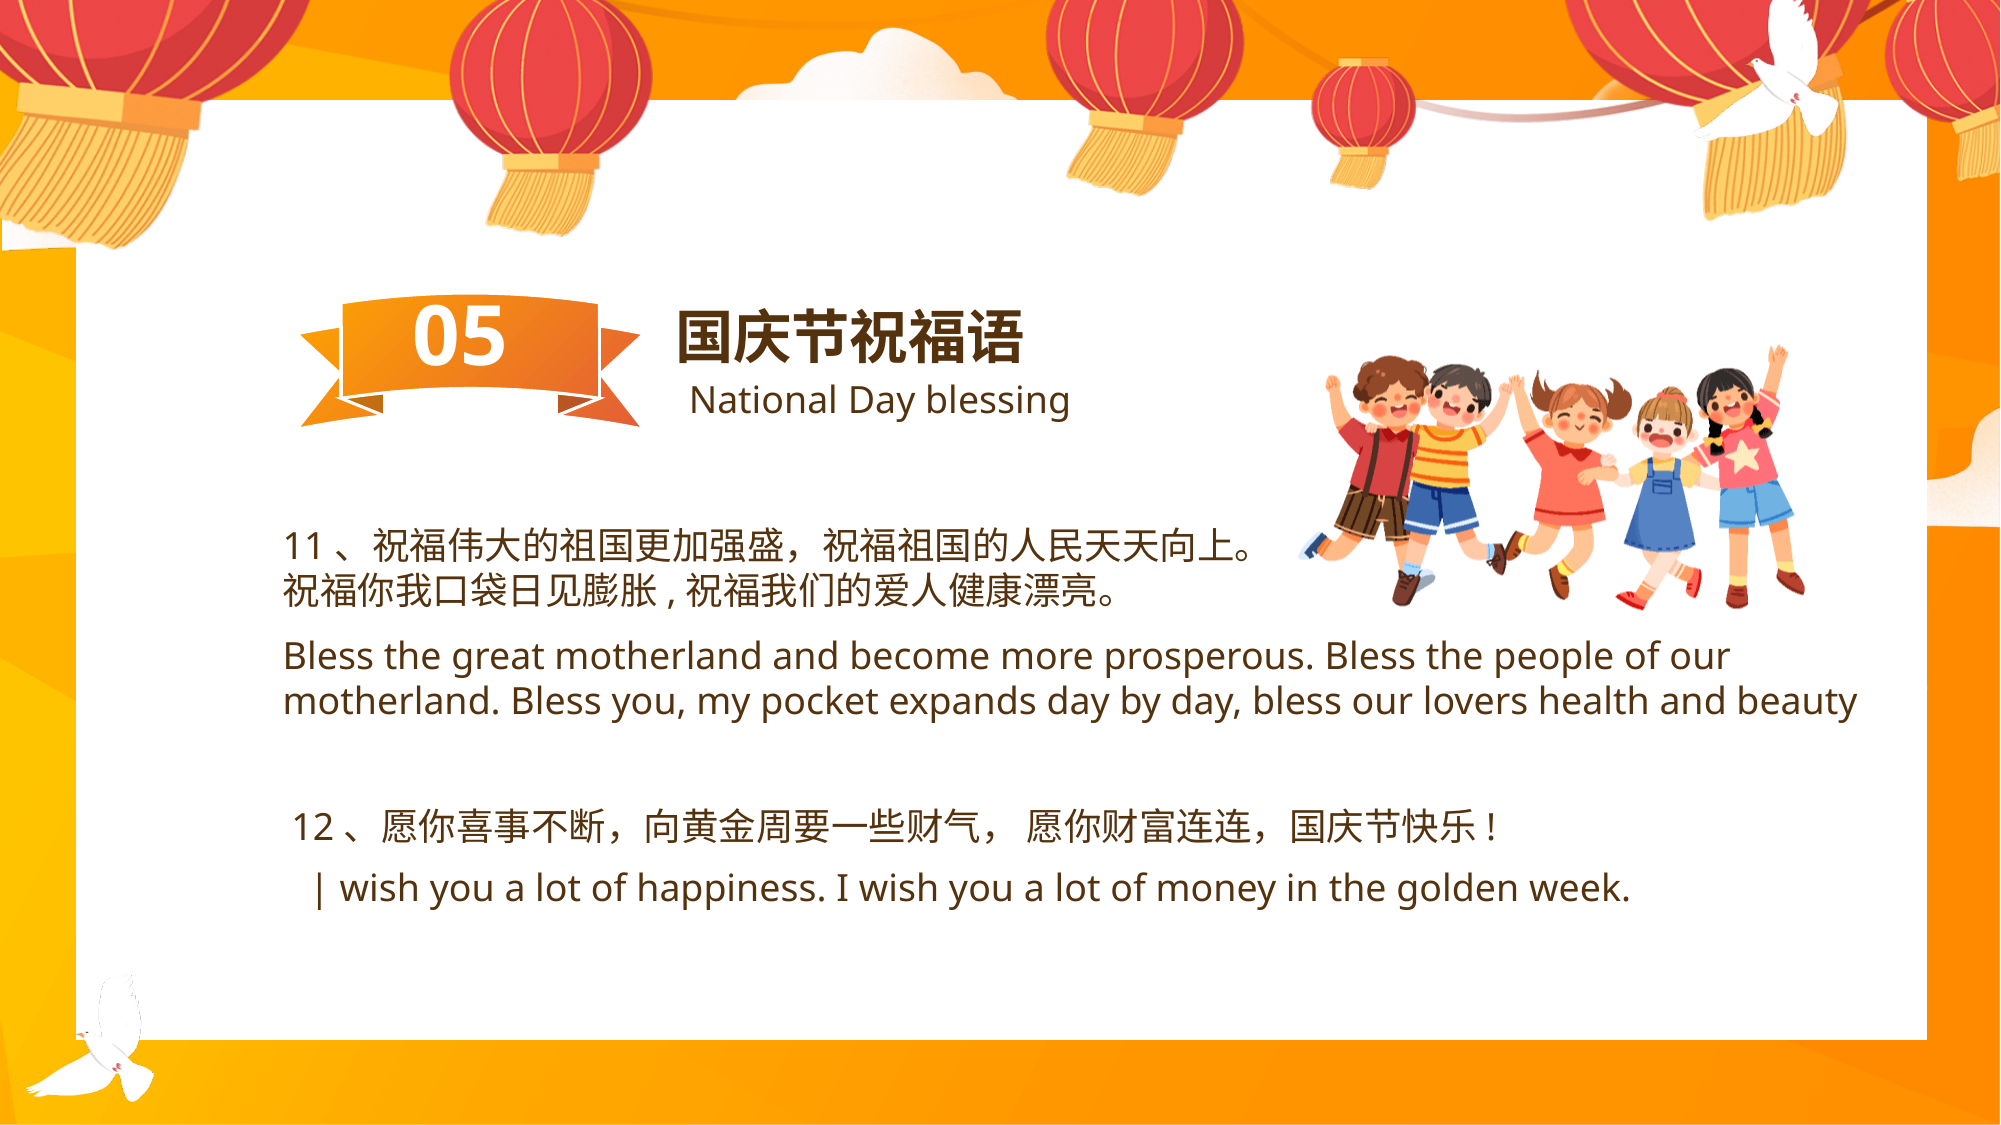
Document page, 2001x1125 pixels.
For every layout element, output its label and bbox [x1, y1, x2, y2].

picture [0, 0, 2001, 1125]
text_box [267, 514, 1888, 777]
text_box [296, 274, 644, 430]
text_box [273, 795, 1668, 917]
text_box [660, 292, 1142, 430]
